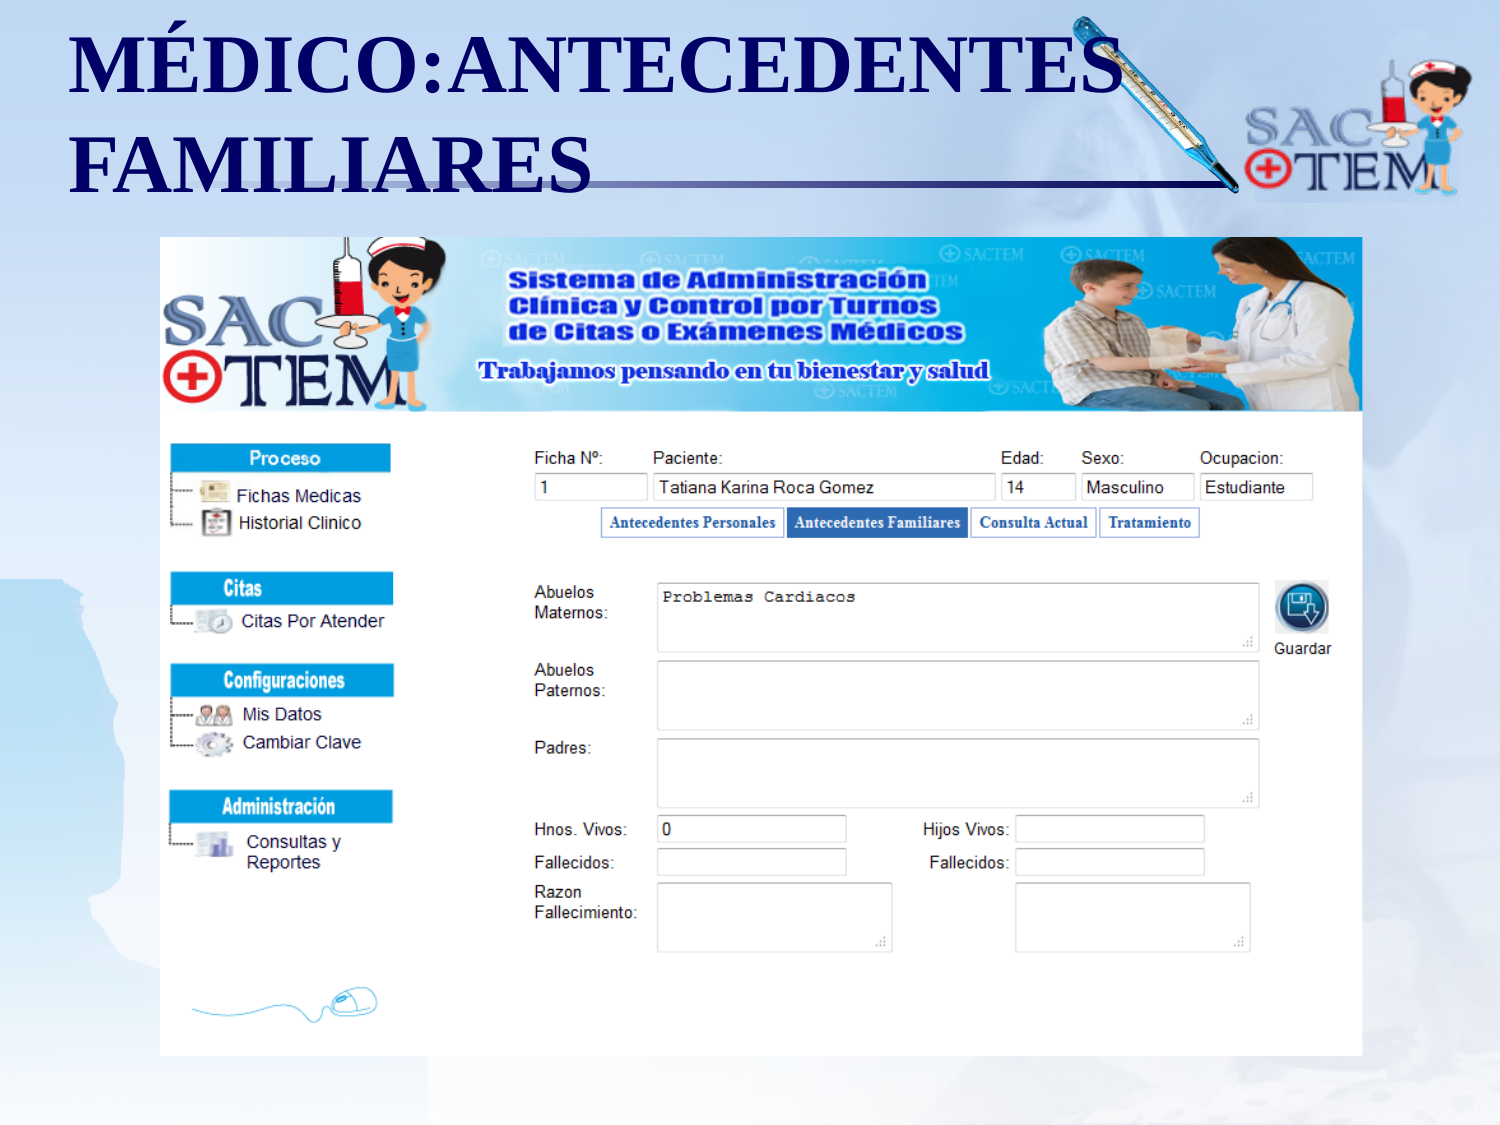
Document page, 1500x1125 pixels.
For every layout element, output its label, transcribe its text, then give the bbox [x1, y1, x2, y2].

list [159, 237, 1363, 1056]
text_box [1241, 56, 1474, 212]
title MÉDICO:ANTECEDENTES FAMILIARES [53, 57, 1239, 162]
picture [0, 0, 1500, 1125]
